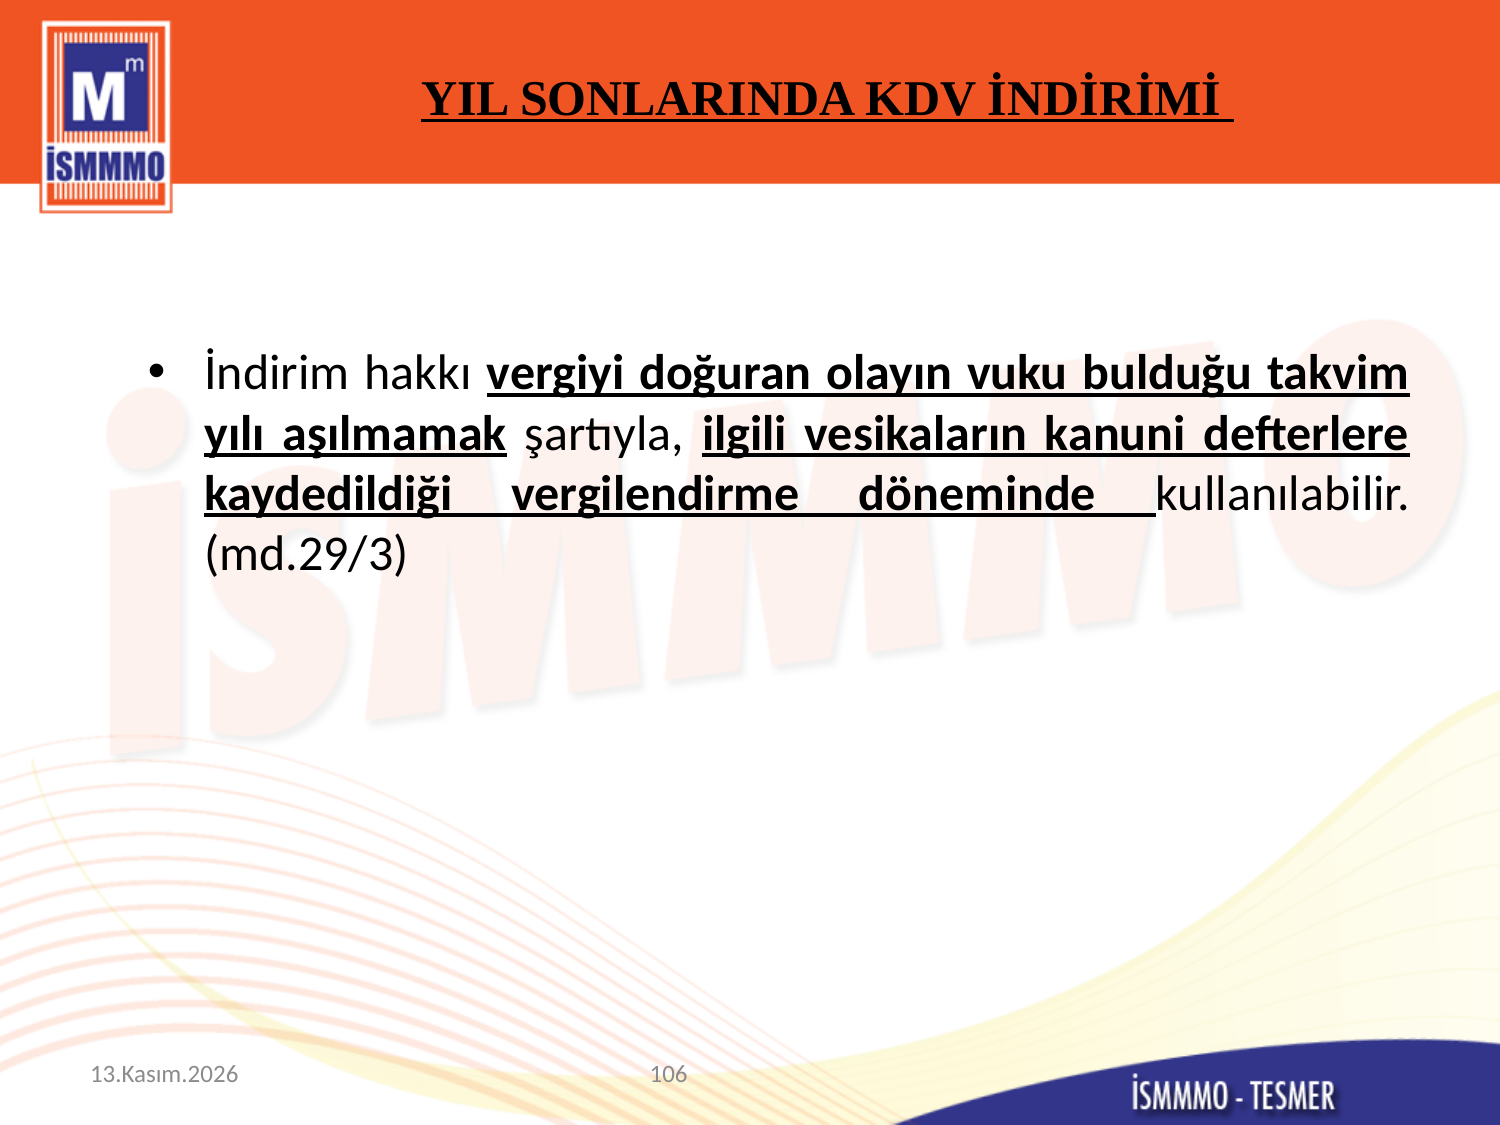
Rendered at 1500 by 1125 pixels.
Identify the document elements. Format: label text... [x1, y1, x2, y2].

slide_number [75, 1042, 425, 1103]
title YIL SONLARINDA KDV İNDİRİMİ [230, 30, 1425, 161]
picture [0, 0, 1500, 1125]
slide_number 106 [572, 1042, 703, 1103]
text_box İndirim hakkı vergiyi doğuran olayın vuku bulduğu takvim yılı aşılmamak şartıyla, ilgili vesikaların kanuni defterlere kaydedildiği vergilendirme döneminde kullanılabilir. (md.29/3) [74, 262, 1425, 716]
list [75, 262, 1459, 1005]
